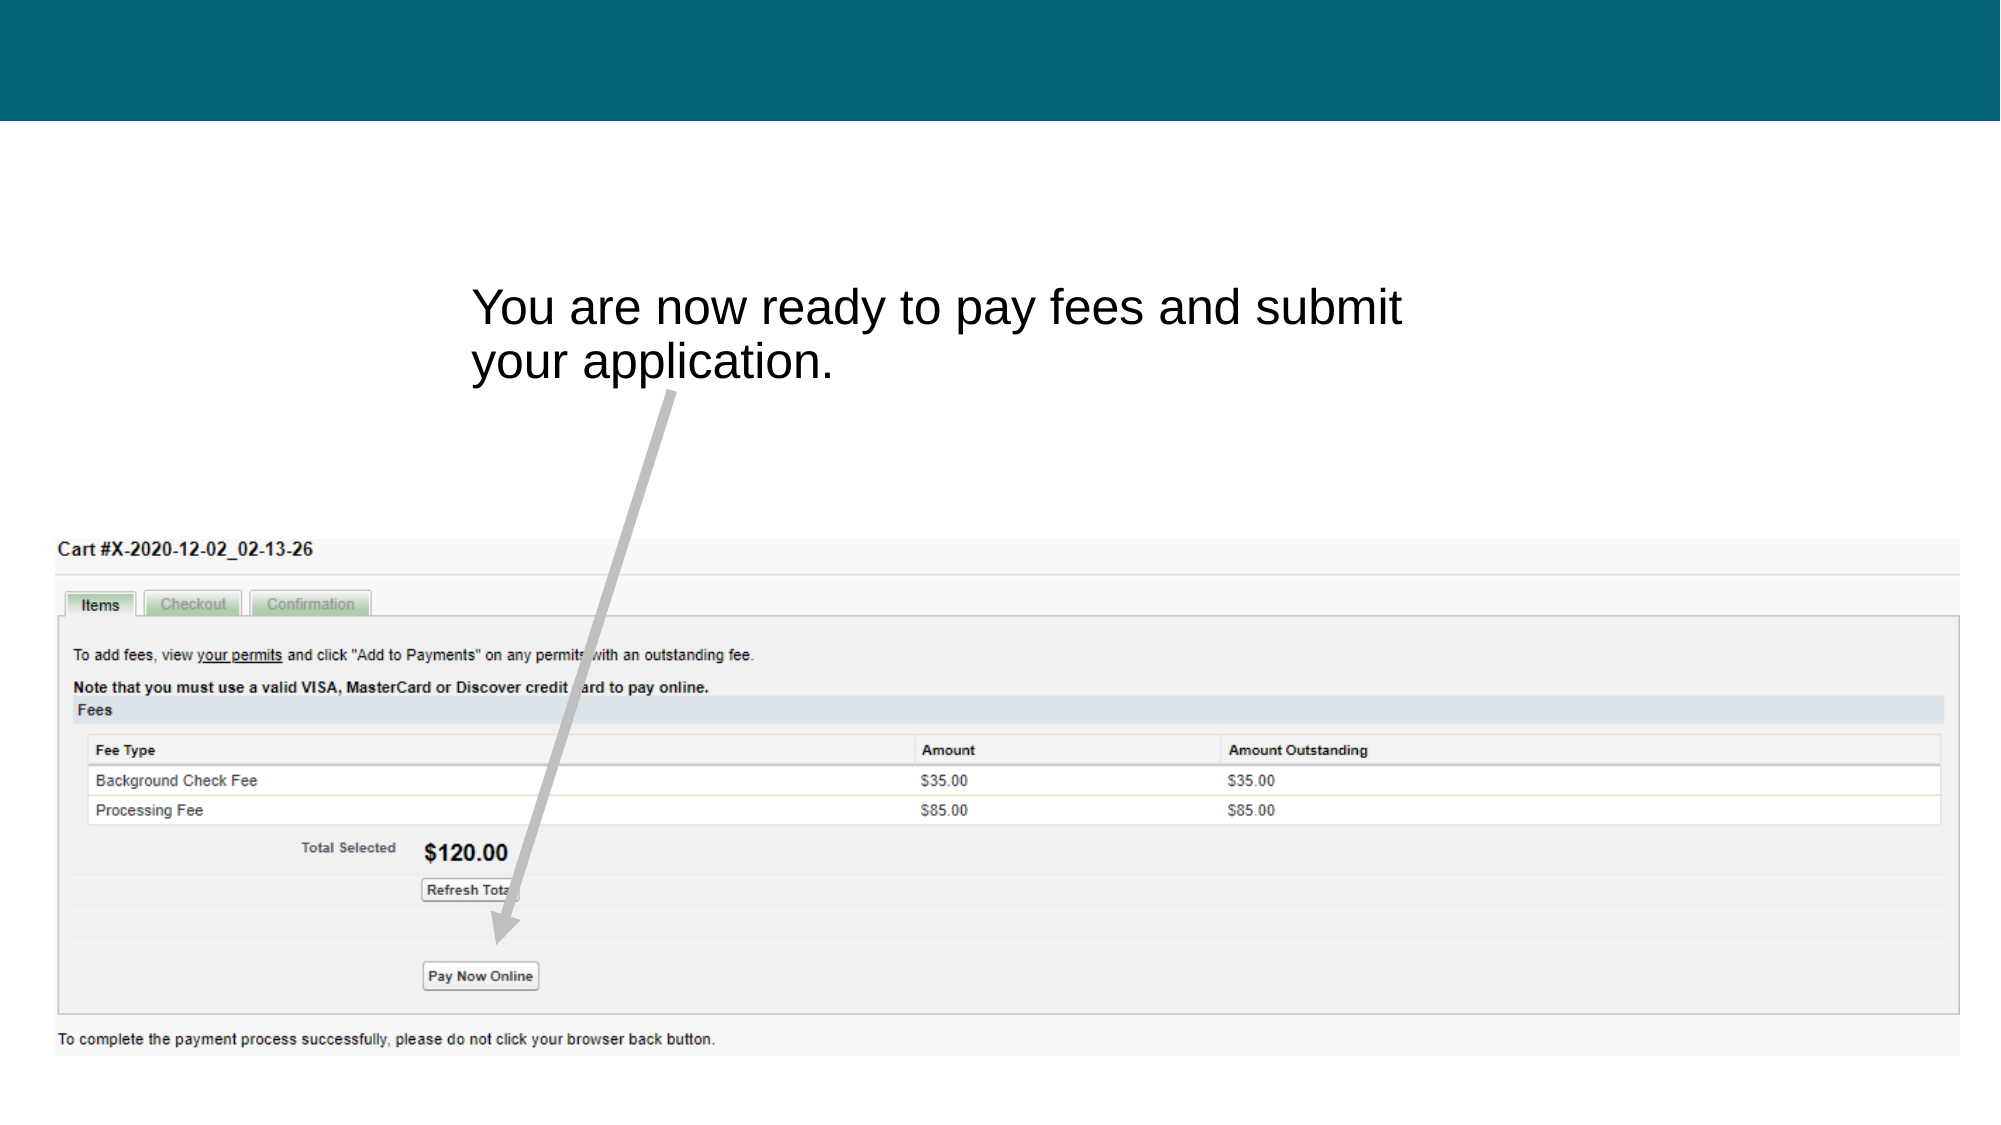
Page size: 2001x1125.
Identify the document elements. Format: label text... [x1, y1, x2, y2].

picture [55, 539, 1960, 1056]
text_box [496, 390, 673, 945]
list You are now ready to pay fees and submit your application. [456, 274, 1504, 431]
